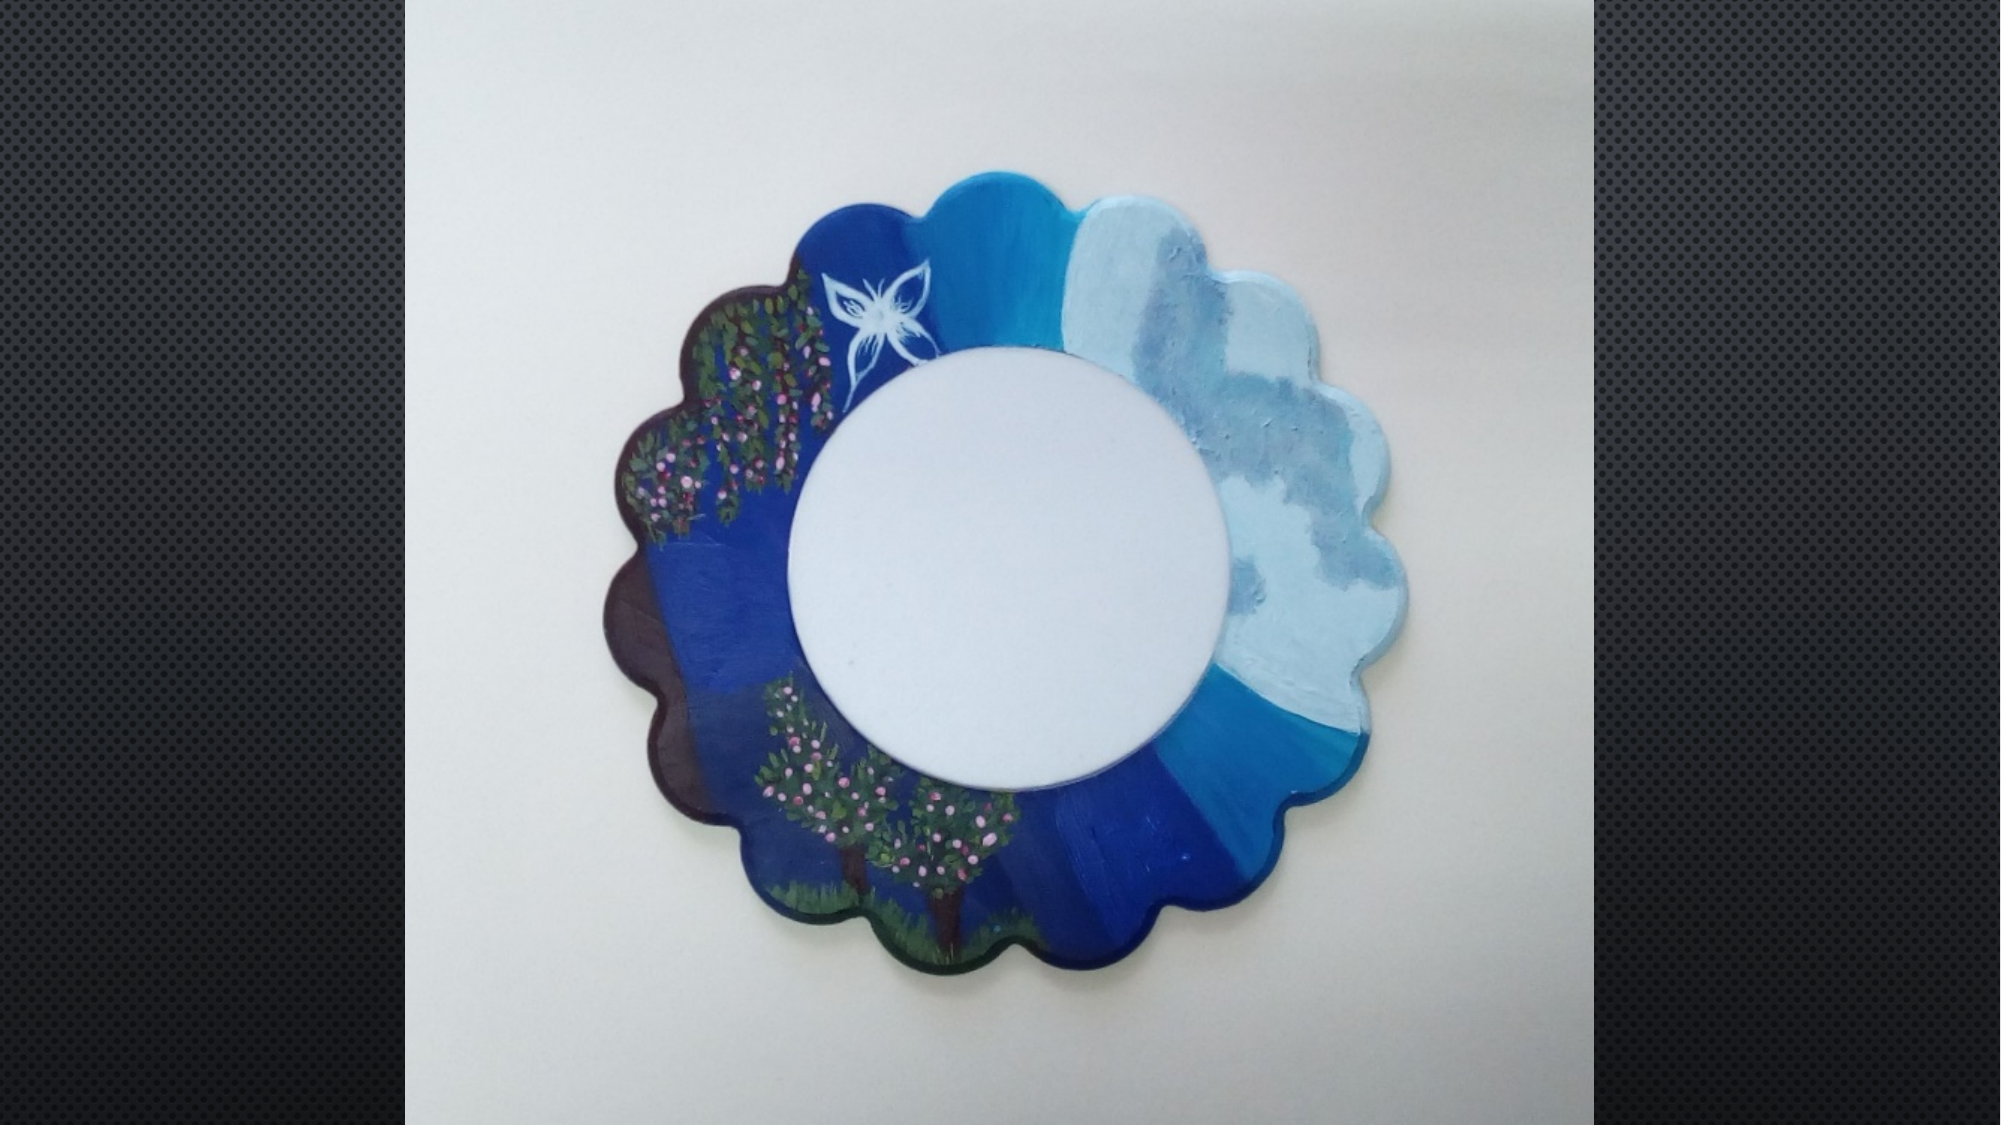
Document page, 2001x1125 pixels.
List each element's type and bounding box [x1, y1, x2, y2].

list [405, 0, 1594, 1125]
